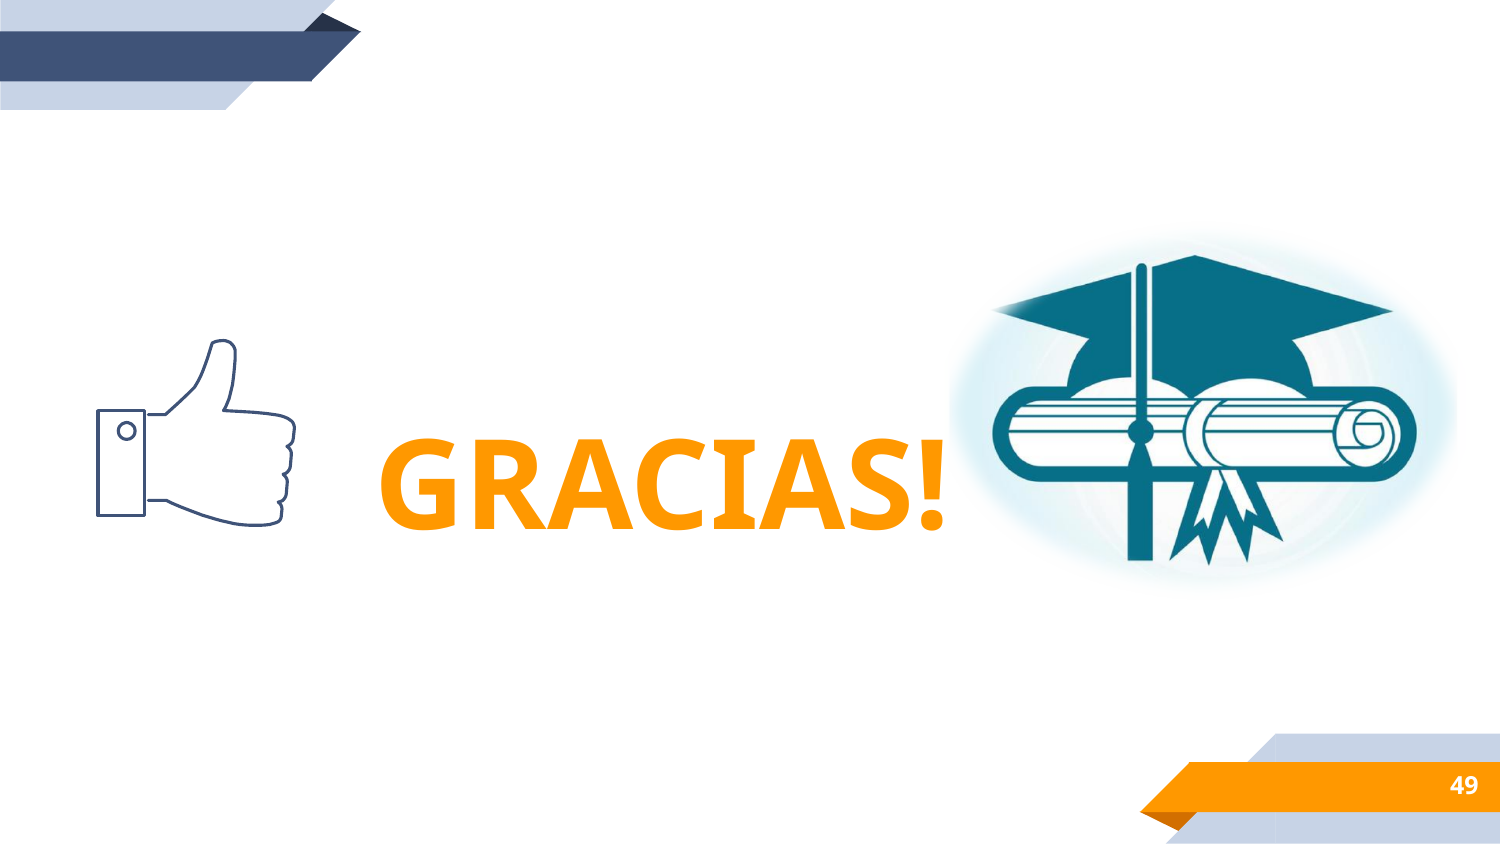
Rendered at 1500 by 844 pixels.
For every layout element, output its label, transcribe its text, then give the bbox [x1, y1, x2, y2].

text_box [97, 340, 295, 526]
title GRACIAS! [121, 384, 927, 575]
picture [932, 220, 1474, 601]
slide_number 49 [1249, 760, 1494, 813]
